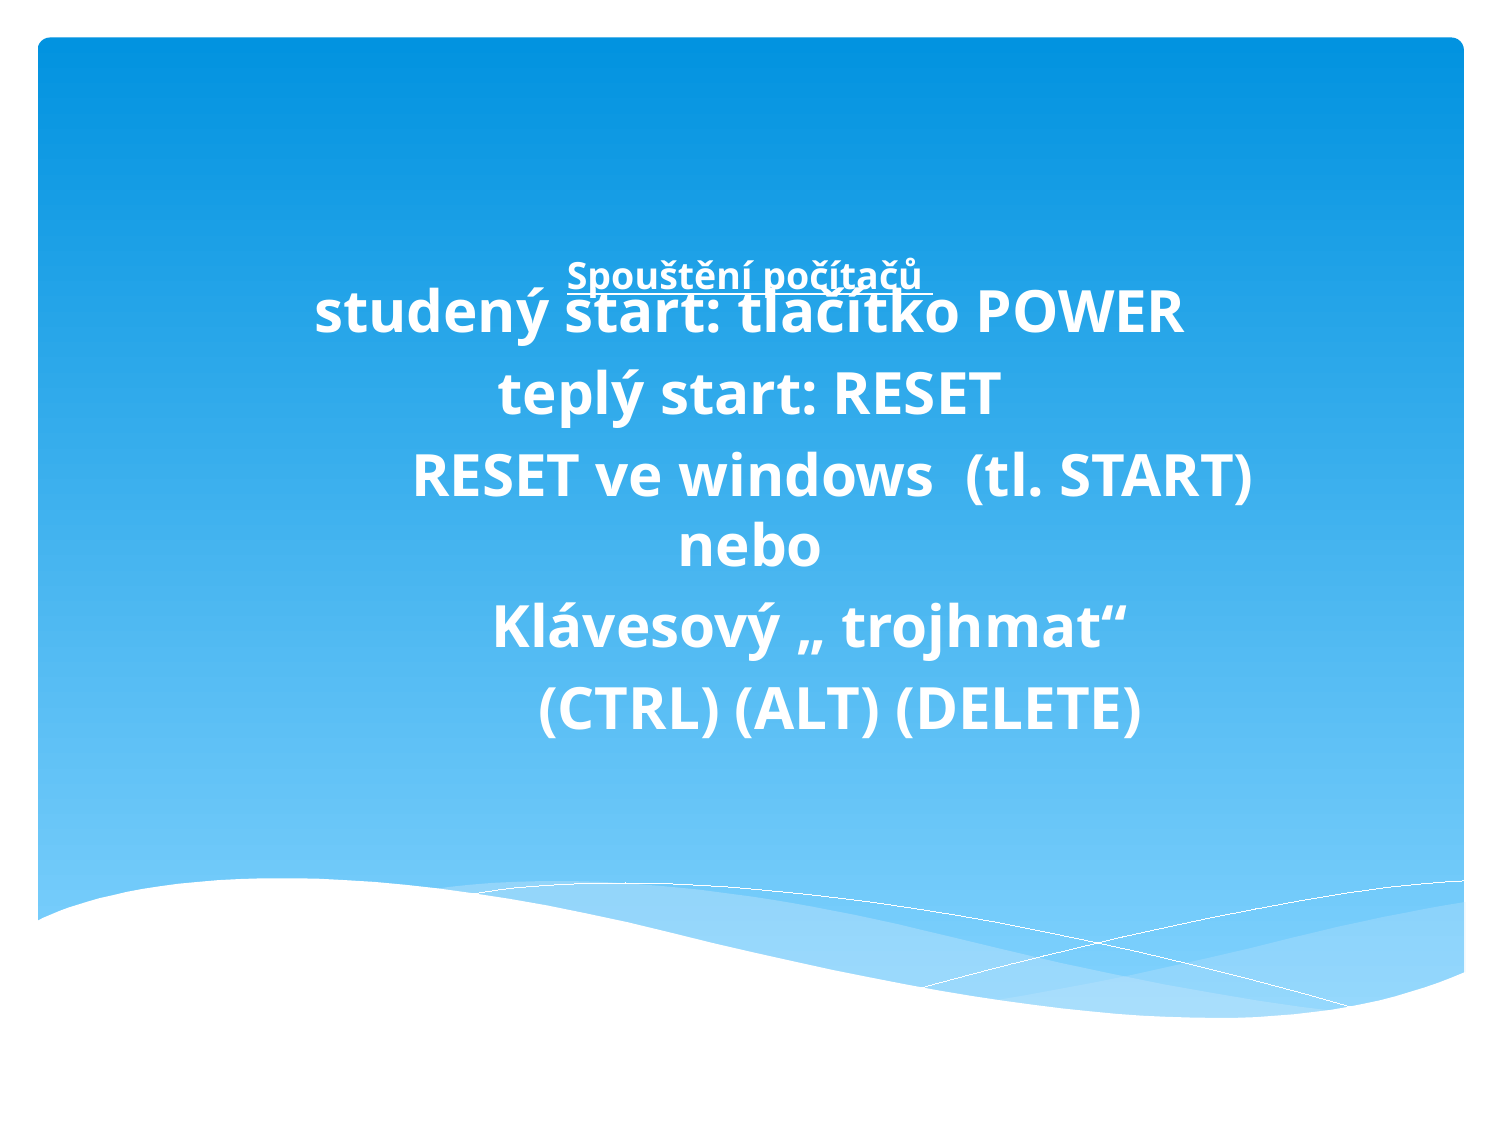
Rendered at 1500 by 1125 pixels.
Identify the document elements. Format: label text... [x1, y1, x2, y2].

title Spouštění počítačů [112, 243, 1388, 350]
subtitle studený start: tlačítko POWER teplý start: RESET RESET ve windows (tl. START) nebo Klávesový „ trojhmat“ (CTRL) (ALT) (DELETE) [225, 267, 1275, 870]
